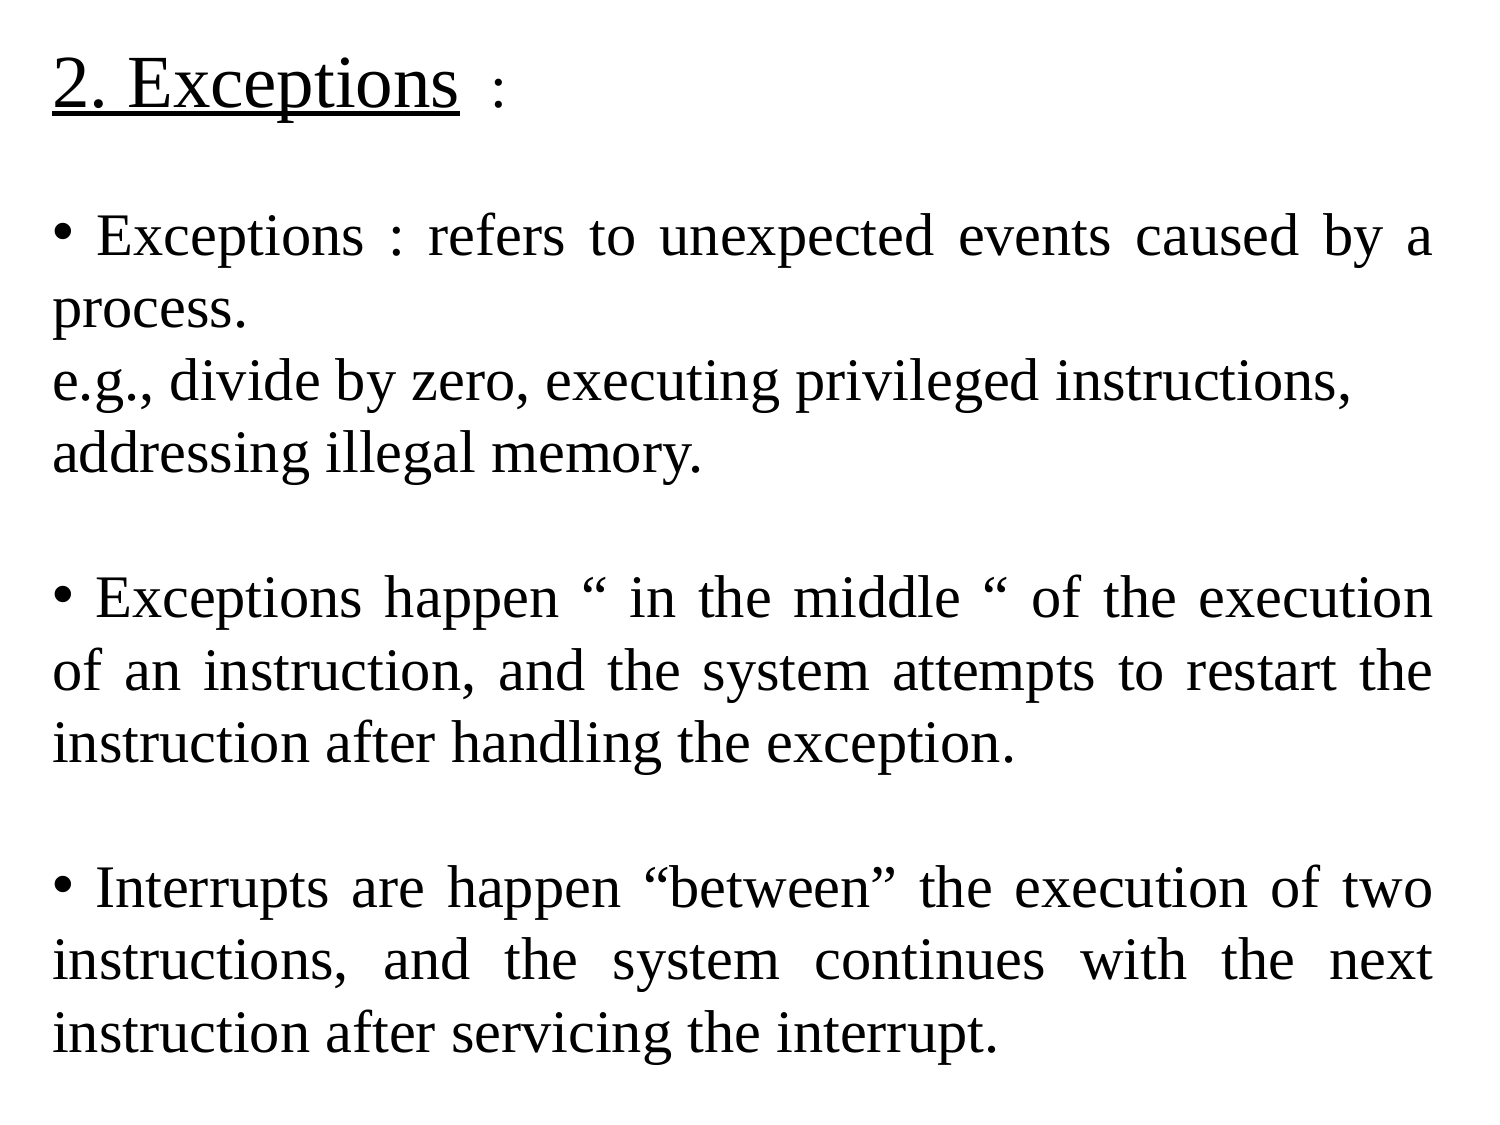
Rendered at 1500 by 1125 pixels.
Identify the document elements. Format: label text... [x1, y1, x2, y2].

text_box 2. Exceptions : Exceptions : refers to unexpected events caused by a process. e.g., divide by zero, executing privileged instructions, addressing illegal memory. Exceptions happen “ in the middle “ of the execution of an instruction, and the system attempts to restart the instruction after handling the exception. Interrupts are happen “between” the execution of two instructions, and the system continues with the next instruction after servicing the interrupt. [37, 24, 1450, 1072]
